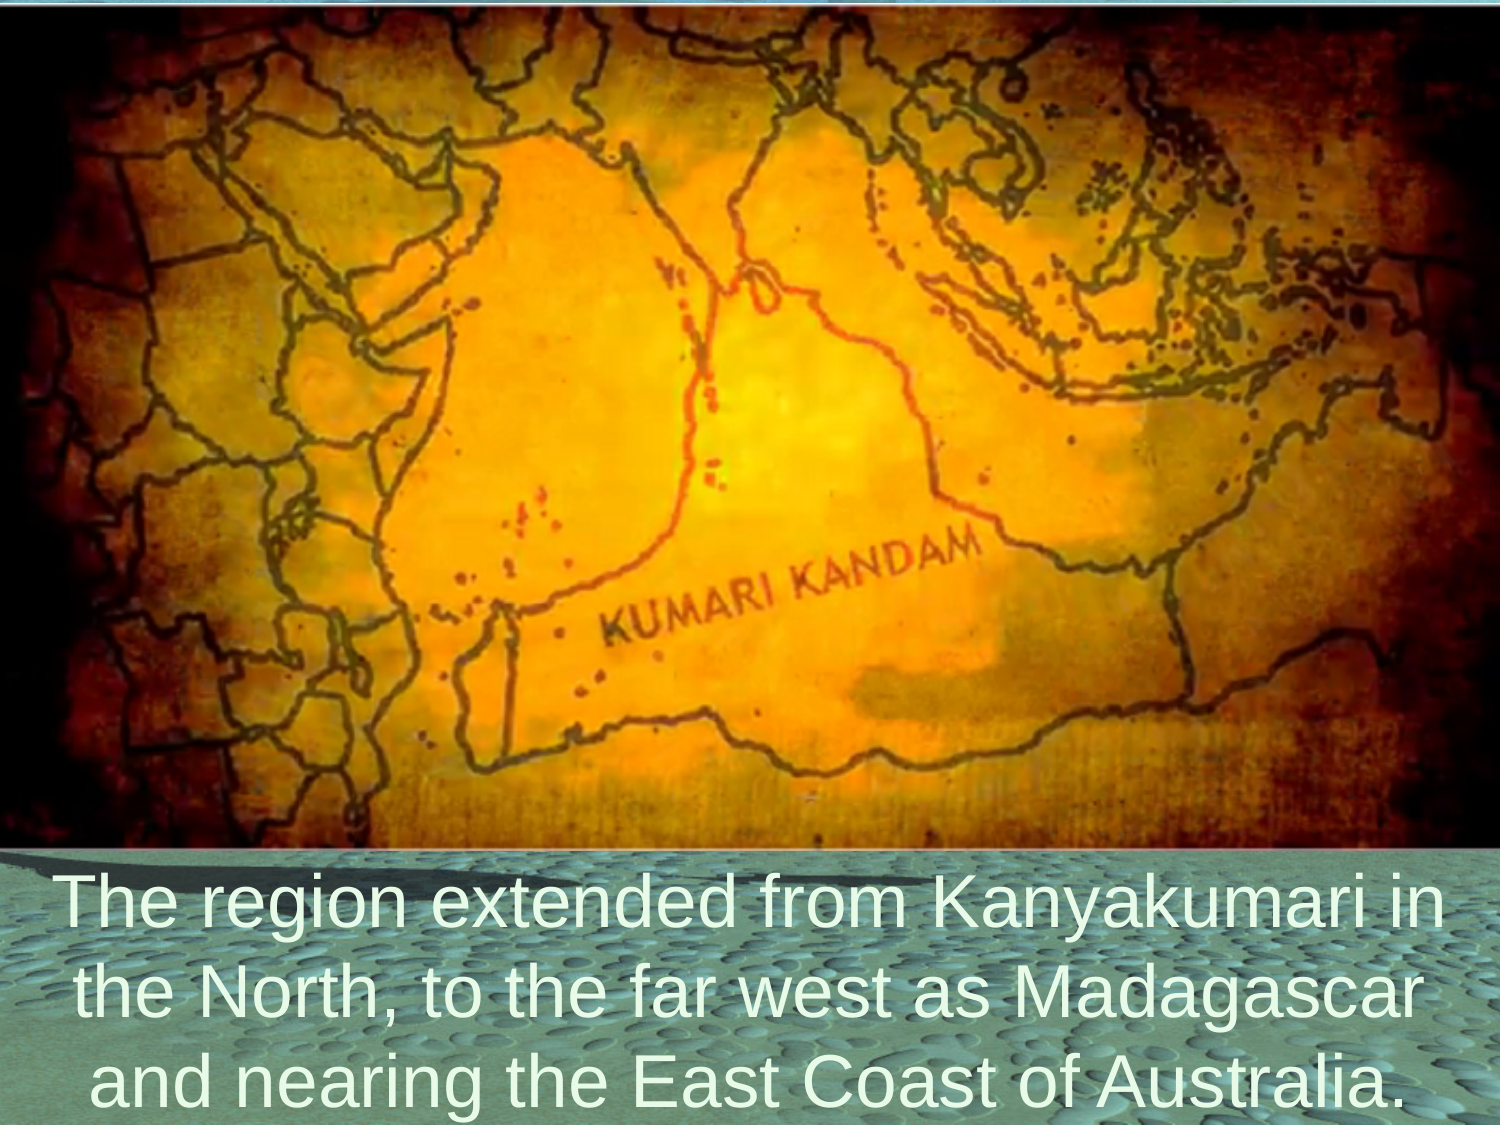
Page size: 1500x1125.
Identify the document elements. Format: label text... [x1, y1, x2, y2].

title The region extended from Kanyakumari in the North, to the far west as Madagascar and nearing the East Coast of Australia. [0, 859, 1500, 1125]
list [0, 3, 1500, 851]
